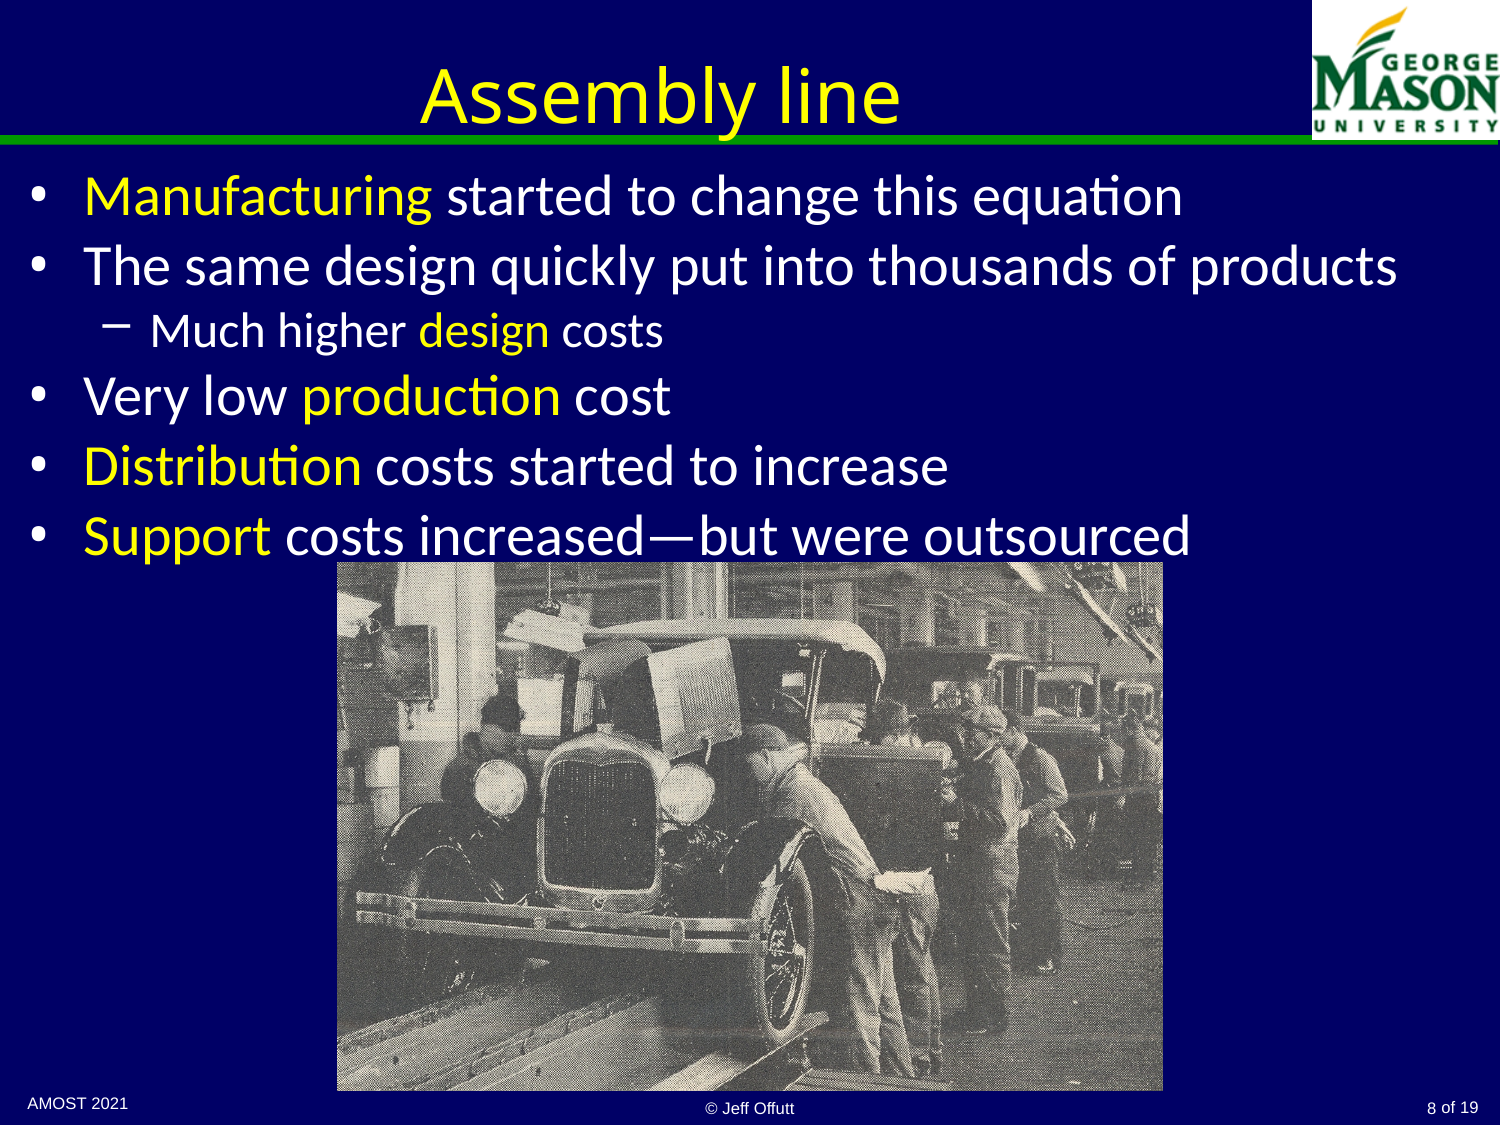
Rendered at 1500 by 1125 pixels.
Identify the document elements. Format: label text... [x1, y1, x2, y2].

picture [337, 562, 1163, 1092]
picture [1313, 0, 1500, 140]
list Manufacturing started to change this equation The same design quickly put into thousands of products Much higher design costs Very low production cost Distribution costs started to increase Support costs increased—but were outsourced [12, 149, 1488, 613]
slide_number AMOST 2021 [12, 1085, 363, 1125]
title Assembly line [11, 0, 1313, 188]
footer © Jeff Offutt [512, 1100, 988, 1125]
slide_number 8 [1179, 1084, 1452, 1125]
